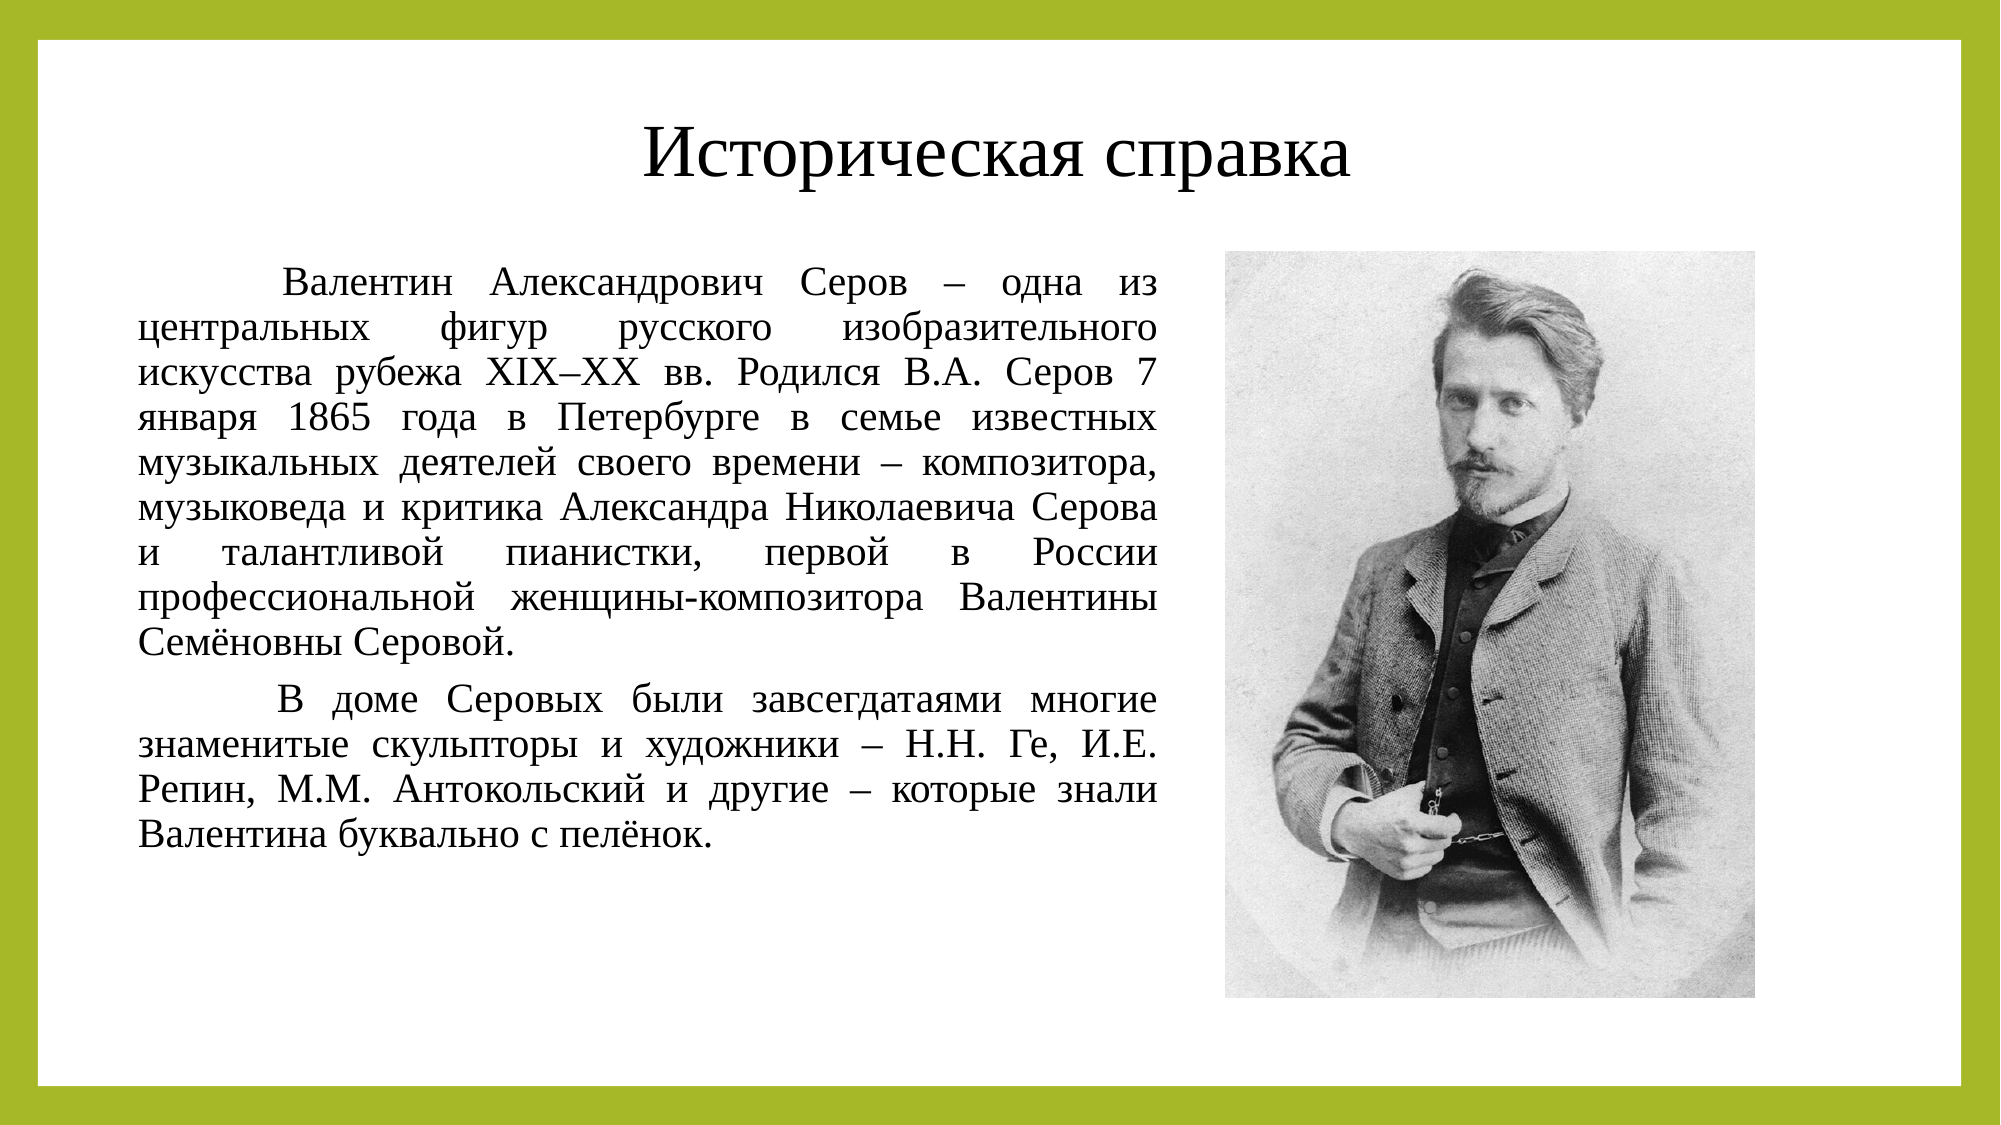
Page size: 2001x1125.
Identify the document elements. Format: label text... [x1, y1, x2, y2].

title Историческая справка [187, 99, 1808, 204]
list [1225, 251, 1755, 998]
list Валентин Александрович Серов – одна из центральных фигур русского изобразительного искусства рубежа XIX–XX вв. Родился В.А. Серов 7 января 1865 года в Петербурге в семье известных музыкальных деятелей своего времени – композитора, музыковеда и критика Александра Николаевича Серова и талантливой пианистки, первой в России профессиональной женщины-композитора Валентины Семёновны Серовой. В доме Серовых были завсегдатаями многие знаменитые скульпторы и художники – Н.Н. Ге, И.Е. Репин, М.М. Антокольский и другие – которые знали Валентина буквально с пелёнок. [77, 251, 1174, 851]
